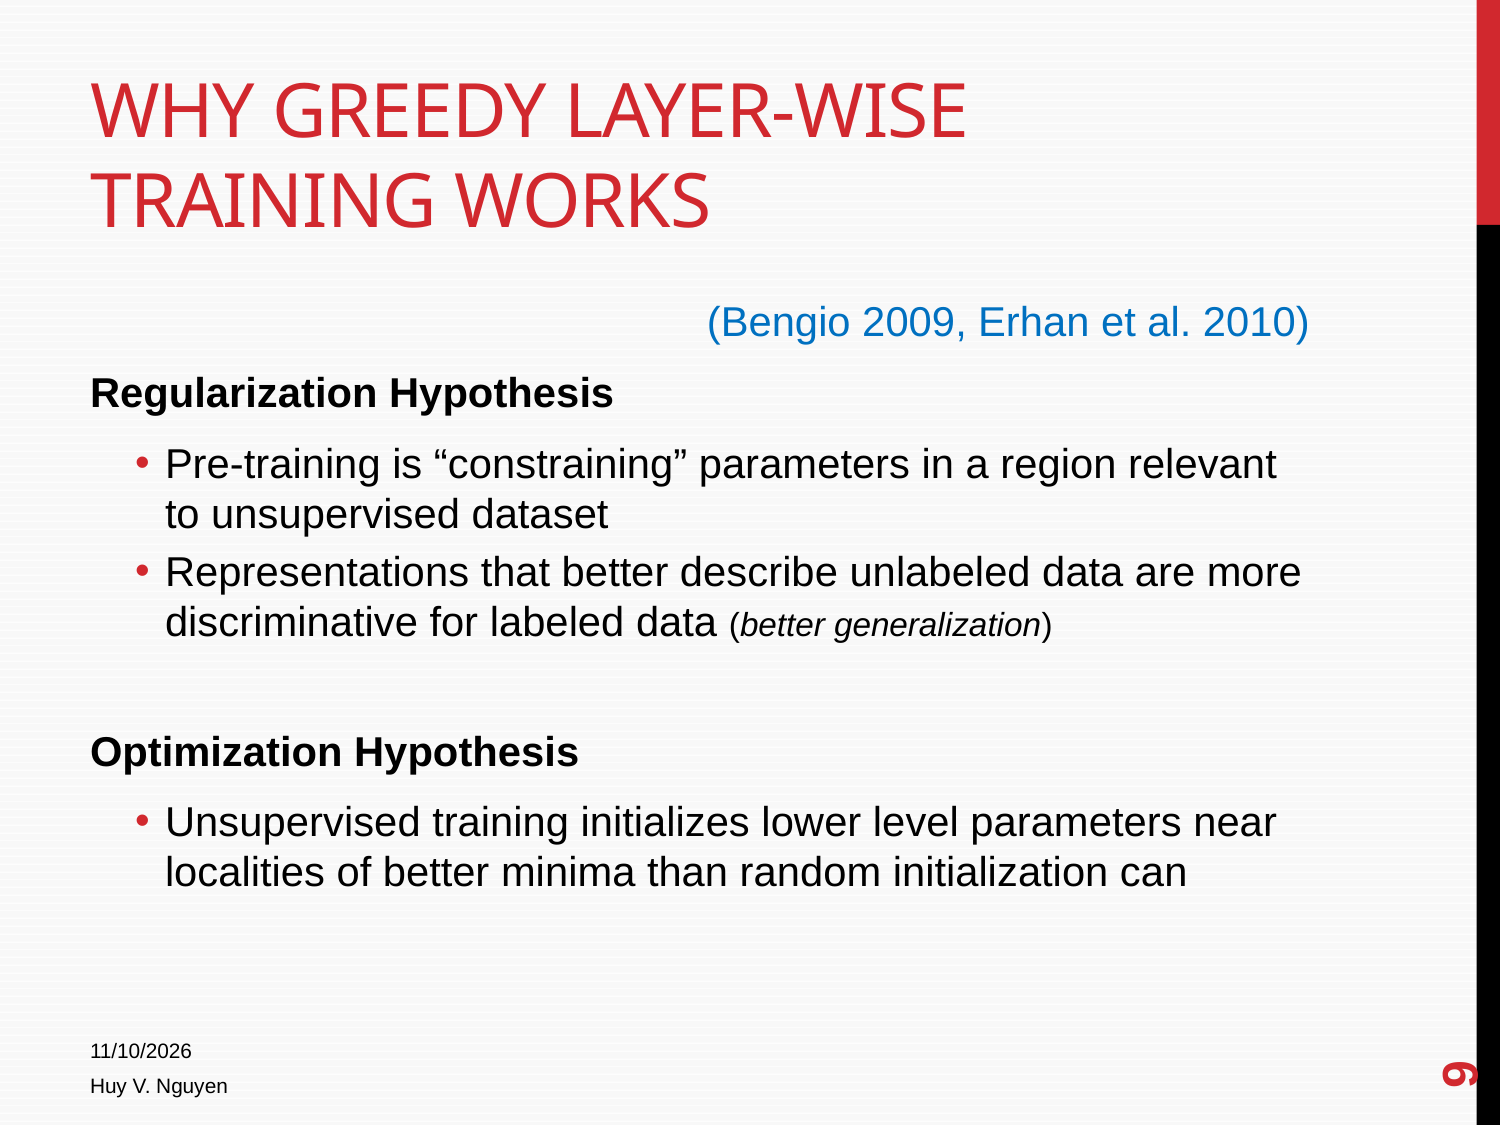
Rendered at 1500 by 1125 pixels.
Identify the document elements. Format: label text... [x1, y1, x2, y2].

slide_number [75, 1012, 638, 1063]
slide_number 9 [1427, 887, 1488, 1104]
footer Huy V. Nguyen [75, 1065, 638, 1112]
list (Bengio 2009, Erhan et al. 2010) Regularization Hypothesis Pre-training is “constraining” parameters in a region relevant to unsupervised dataset Representations that better describe unlabeled data are more discriminative for labeled data (better generalization) Optimization Hypothesis Unsupervised training initializes lower level parameters near localities of better minima than random initialization can [75, 287, 1325, 1005]
title Why greedy layer-wise training works [75, 25, 1100, 250]
